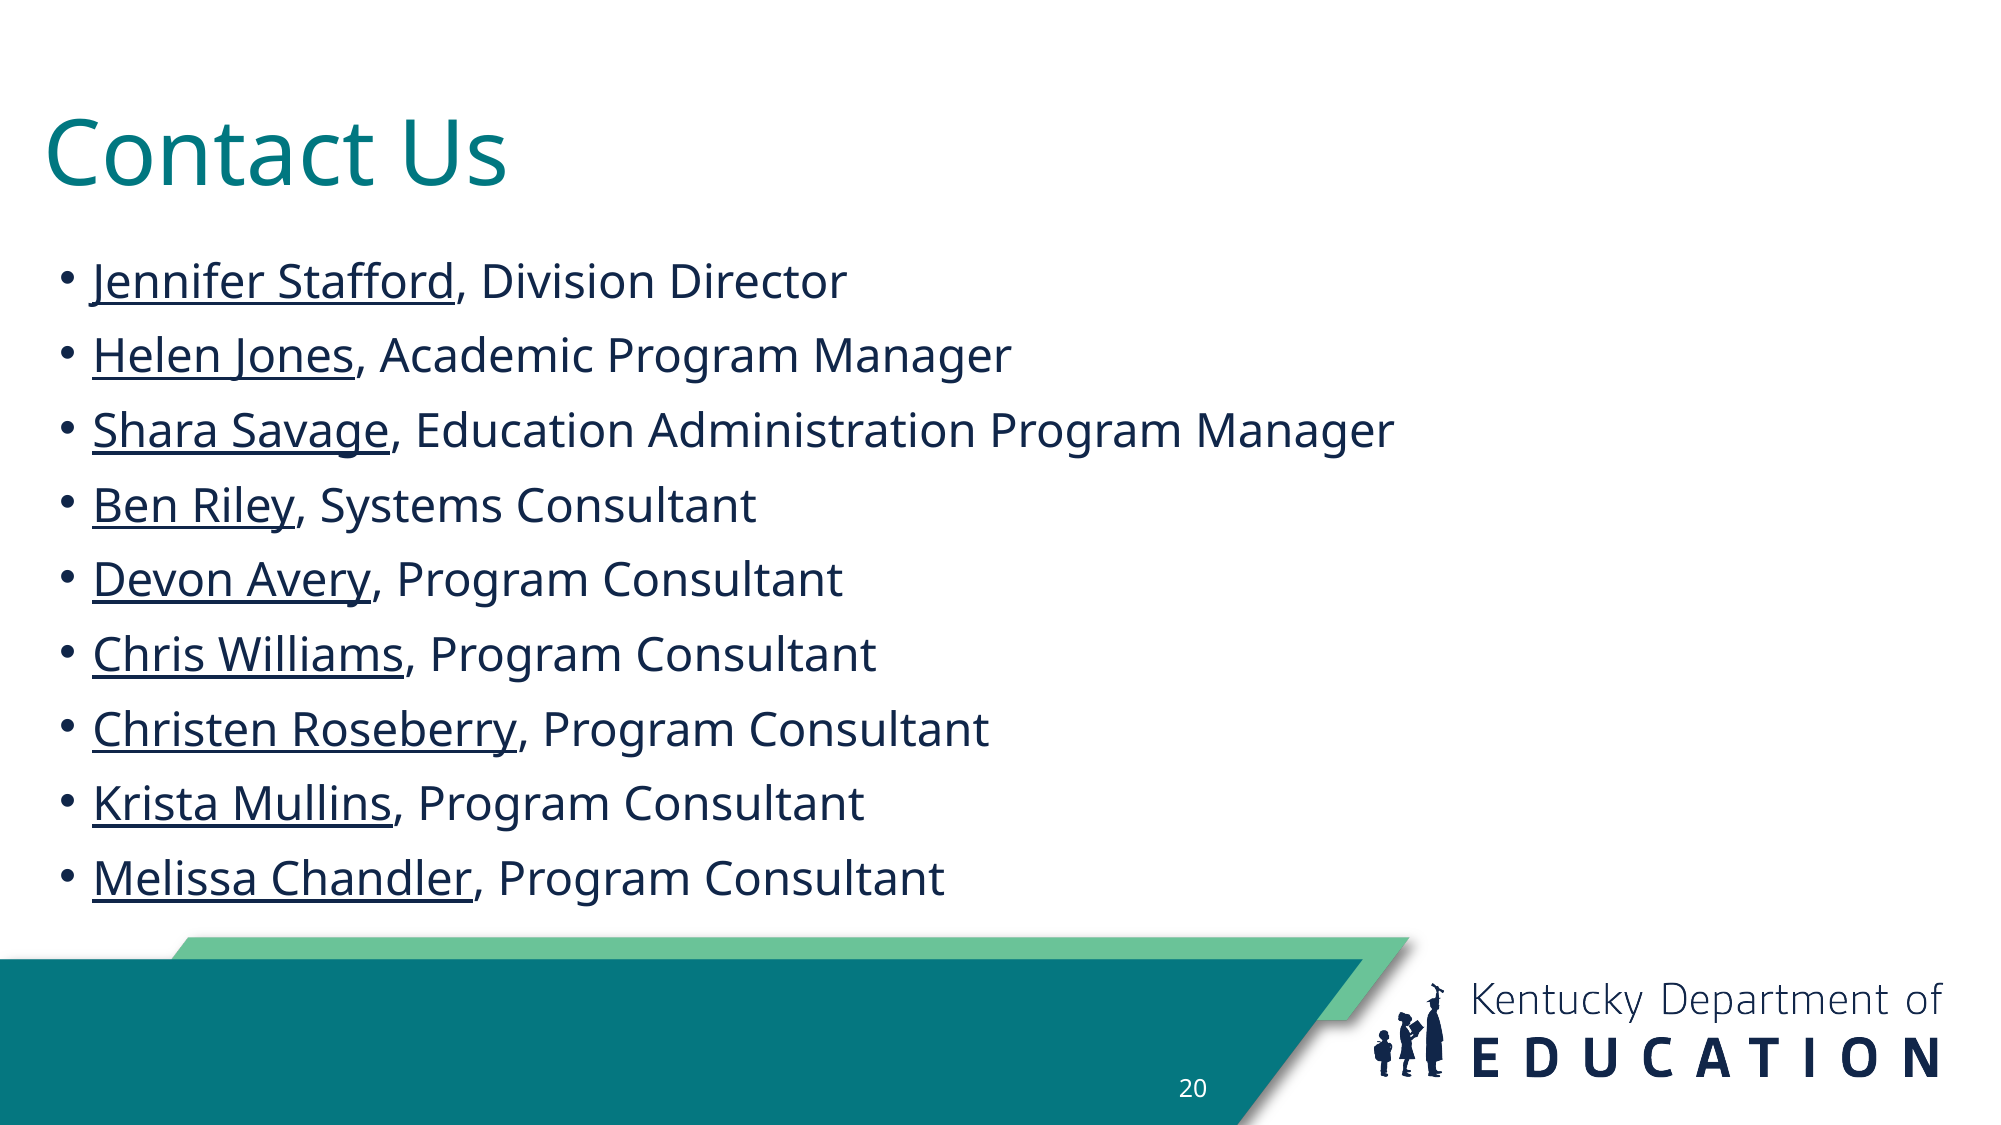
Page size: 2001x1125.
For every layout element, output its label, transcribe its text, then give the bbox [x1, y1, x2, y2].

title Contact Us [28, 46, 1754, 265]
list Jennifer Stafford, Division Director Helen Jones, Academic Program Manager Shara Savage, Education Administration Program Manager Ben Riley, Systems Consultant Devon Avery, Program Consultant Chris Williams, Program Consultant Christen Roseberry, Program Consultant Krista Mullins, Program Consultant Melissa Chandler, Program Consultant [44, 244, 1770, 916]
picture [0, 0, 2001, 1125]
